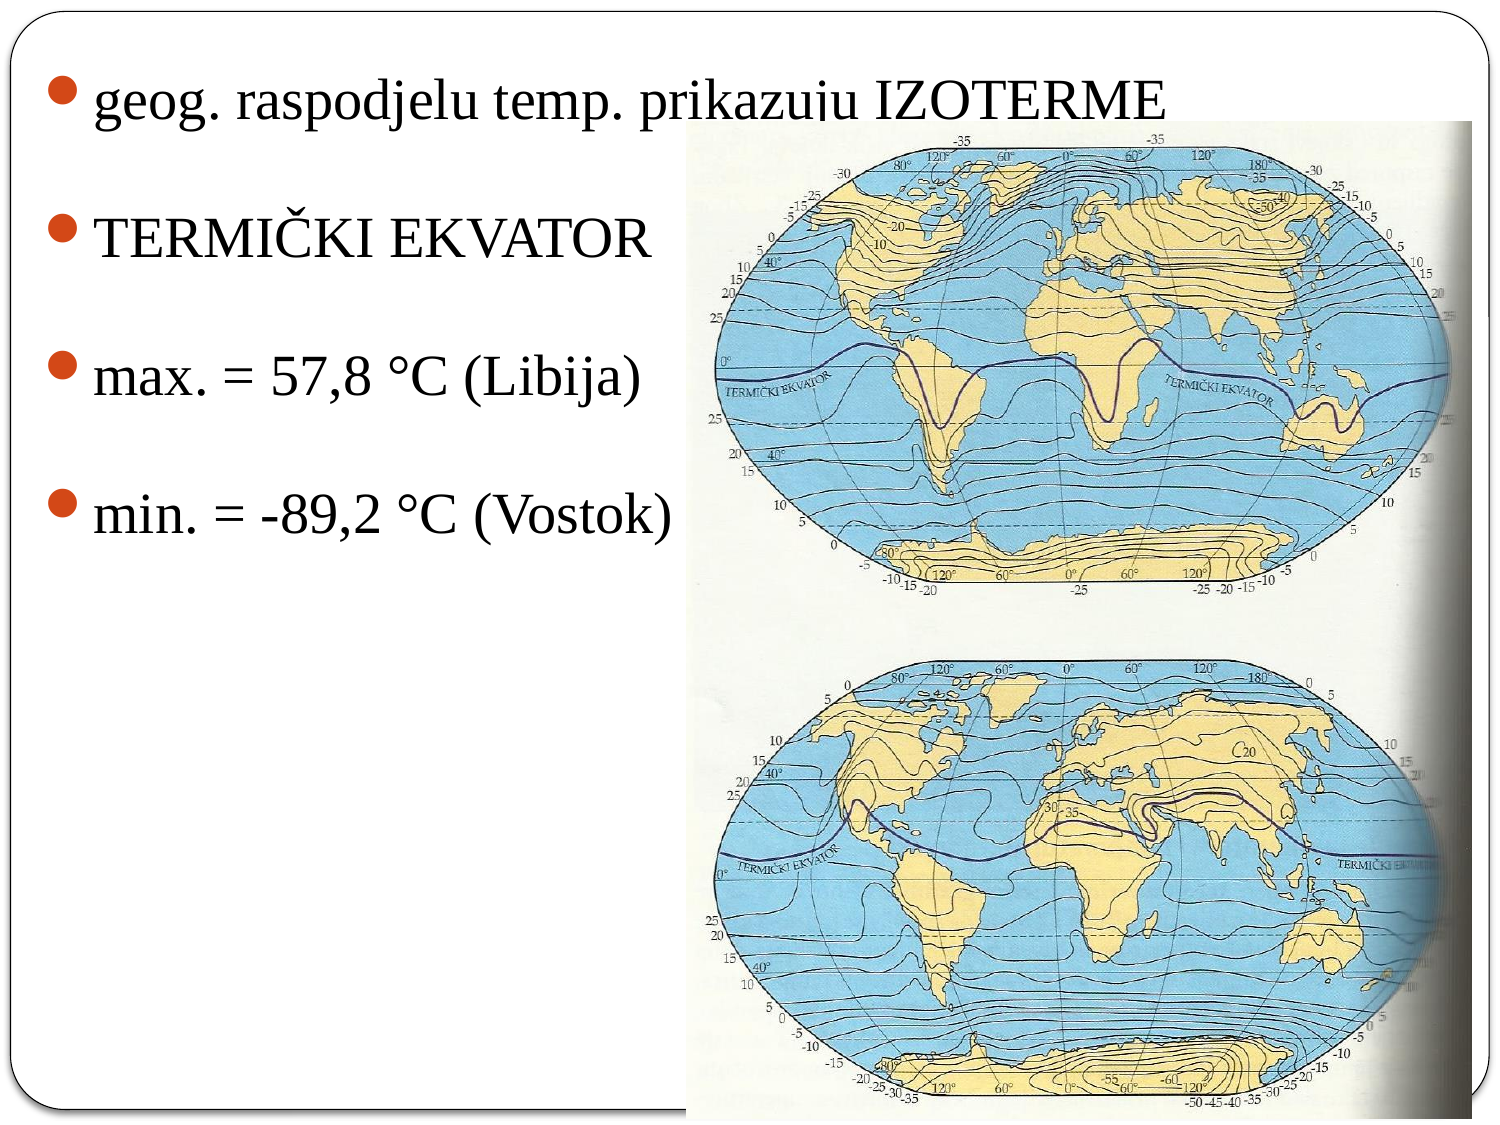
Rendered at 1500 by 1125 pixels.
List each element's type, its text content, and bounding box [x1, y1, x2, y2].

list geog. raspodjelu temp. prikazuju IZOTERME TERMIČKI EKVATOR max. = 57,8 °C (Libija) min. = -89,2 °C (Vostok) [29, 19, 1483, 988]
picture [686, 121, 1472, 1120]
